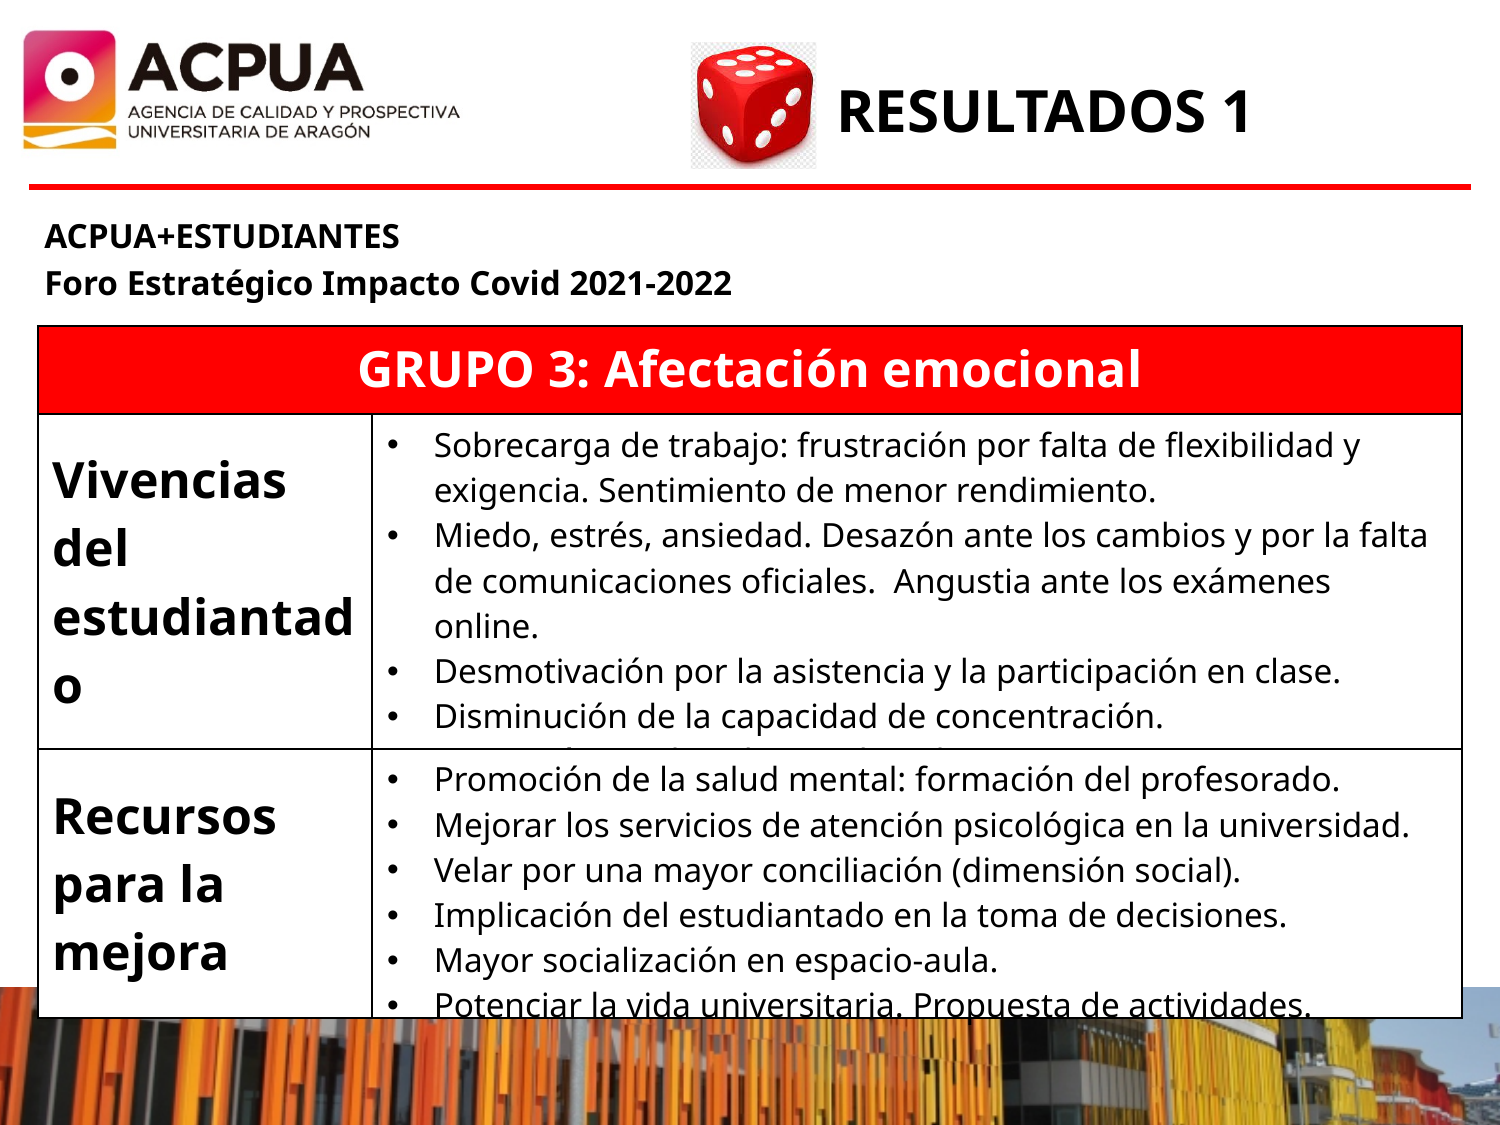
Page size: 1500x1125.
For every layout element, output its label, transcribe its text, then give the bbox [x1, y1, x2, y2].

table_cell Vivencias del estudiantado [39, 415, 371, 748]
table_cell Promoción de la salud mental: formación del profesorado. Mejorar los servicios de atención psicológica en la universidad. Velar por una mayor conciliación (dimensión social). Implicación del estudiantado en la toma de decisiones. Mayor socialización en espacio-aula. Potenciar la vida universitaria. Propuesta de actividades. [373, 750, 1461, 1017]
table_cell Sobrecarga de trabajo: frustración por falta de flexibilidad y exigencia. Sentimiento de menor rendimiento. Miedo, estrés, ansiedad. Desazón ante los cambios y por la falta de comunicaciones oficiales. Angustia ante los exámenes online. Desmotivación por la asistencia y la participación en clase. Disminución de la capacidad de concentración. Decepción con la vida estudiantil universitaria. [373, 415, 1461, 748]
table_header GRUPO 3: Afectación emocional [39, 327, 1461, 413]
table_cell Recursos para la mejora [39, 750, 371, 1017]
picture [16, 19, 478, 161]
text_box RESULTADOS 1 [822, 66, 1270, 152]
picture [690, 42, 817, 169]
list ACPUA+ESTUDIANTES Foro Estratégico Impacto Covid 2021-2022 [29, 208, 1463, 953]
picture [0, 987, 1500, 1125]
